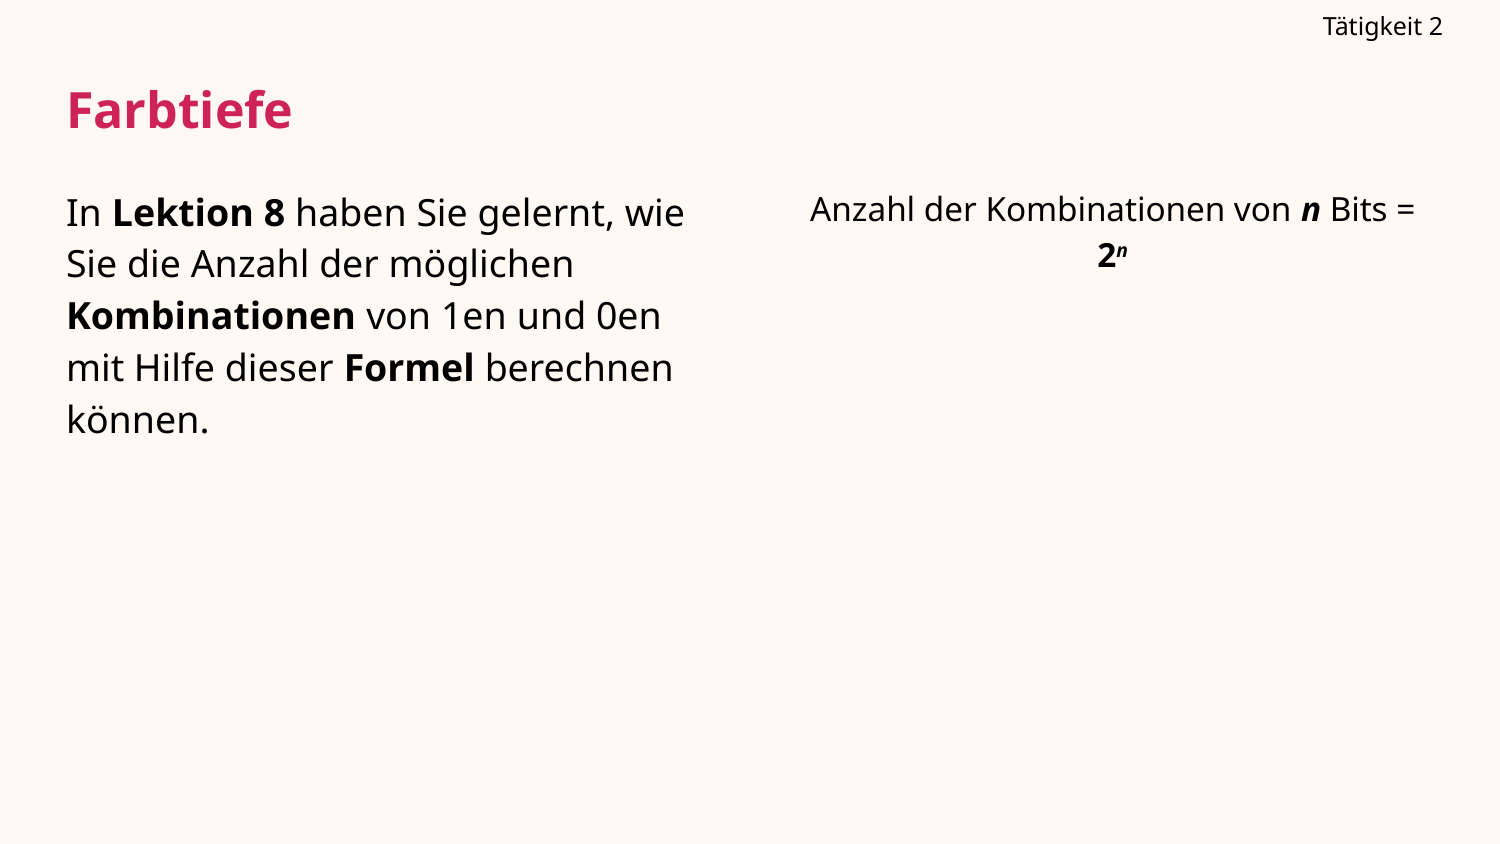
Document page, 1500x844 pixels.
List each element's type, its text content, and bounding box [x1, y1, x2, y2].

subtitle Tätigkeit 2 [1122, 0, 1444, 51]
title Farbtiefe [51, 51, 1449, 166]
list In Lektion 8 haben Sie gelernt, wie Sie die Anzahl der möglichen Kombinationen von 1en und 0en mit Hilfe dieser Formel berechnen können. [51, 166, 723, 768]
list Anzahl der Kombinationen von n Bits = 2n [776, 166, 1449, 768]
